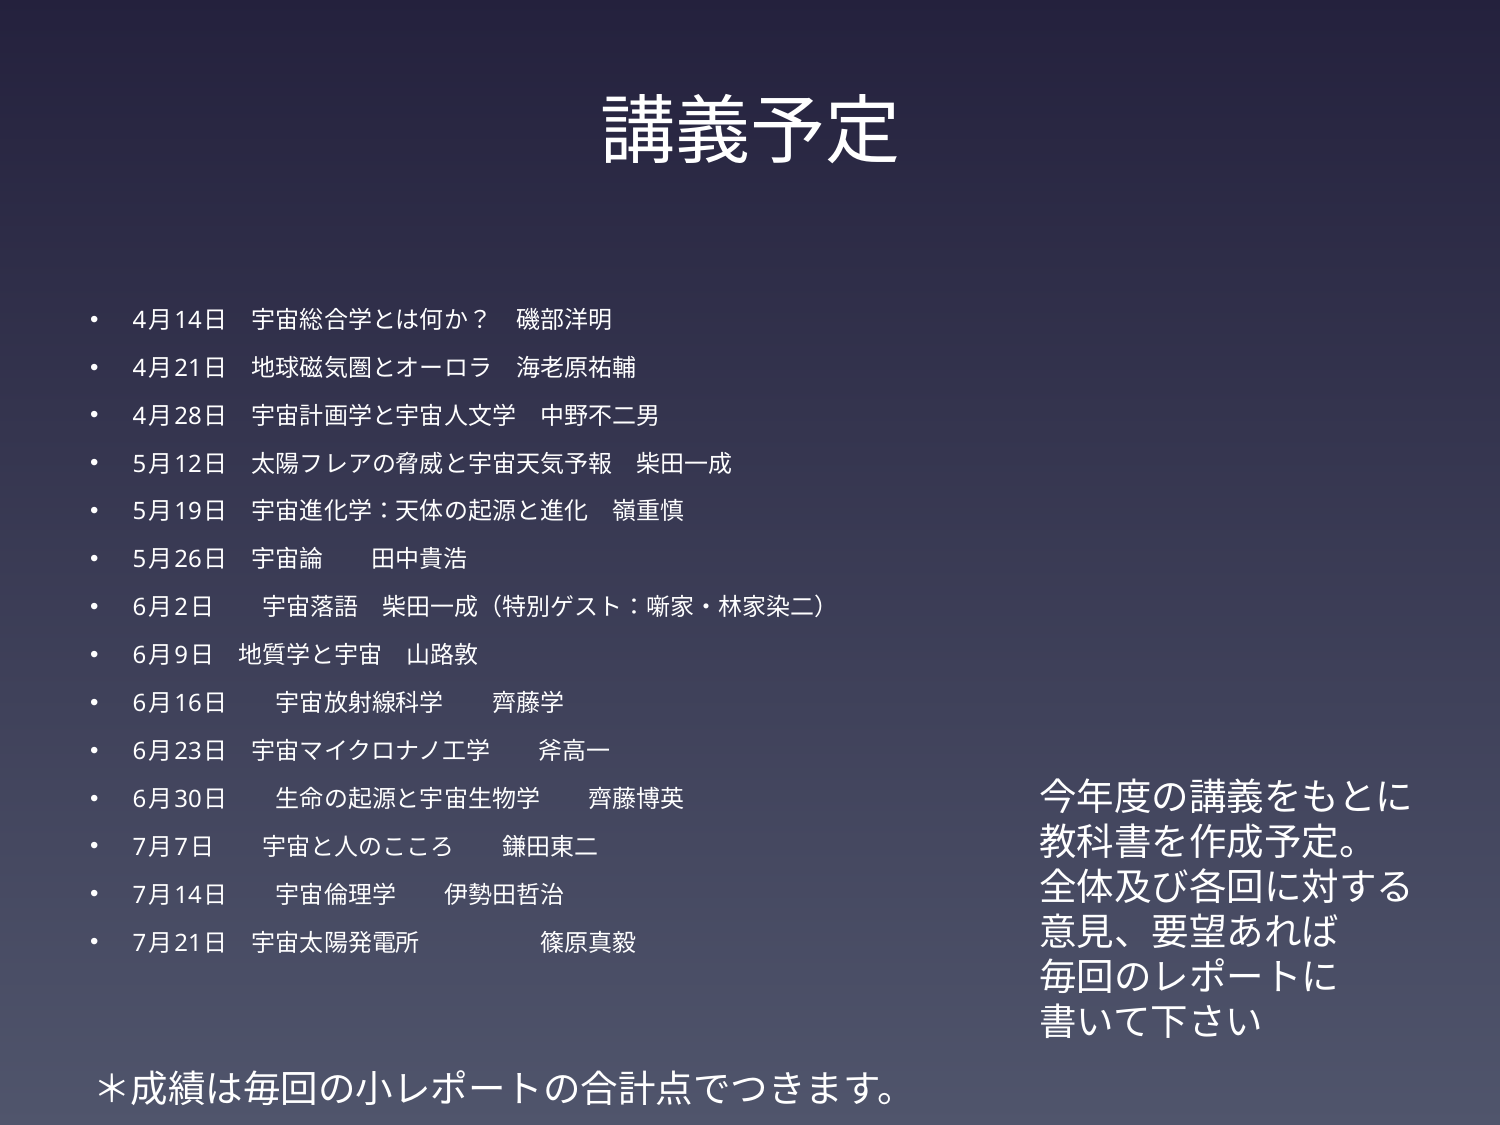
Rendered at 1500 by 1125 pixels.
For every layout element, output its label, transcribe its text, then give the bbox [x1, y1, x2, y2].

text_box 今年度の講義をもとに 教科書を作成予定。 全体及び各回に対する 意見、要望あれば 毎回のレポートに 書いて下さい [1024, 765, 1430, 1051]
title 講義予定 [75, 75, 1425, 200]
text_box ＊成績は毎回の小レポートの合計点でつきます。 [78, 1057, 930, 1118]
list 4月14日 宇宙総合学とは何か？ 磯部洋明 4月21日 地球磁気圏とオーロラ 海老原祐輔 4月28日 宇宙計画学と宇宙人文学 中野不二男 5月12日 太陽フレアの脅威と宇宙天気予報 柴田一成 5月19日 宇宙進化学：天体の起源と進化 嶺重慎 5月26日 宇宙論 田中貴浩 6月2日 宇宙落語 柴田一成（特別ゲスト：噺家・林家染二） 6月9日 地質学と宇宙 山路敦 6月16日 宇宙放射線科学 齊藤学 6月23日 宇宙マイクロナノ工学 斧高一 6月30日 生命の起源と宇宙生物学 齊藤博英 7月7日 宇宙と人のこころ 鎌田東二 7月14日 宇宙倫理学 伊勢田哲治 7月21日 宇宙太陽発電所 篠原真毅 [75, 200, 1425, 1046]
